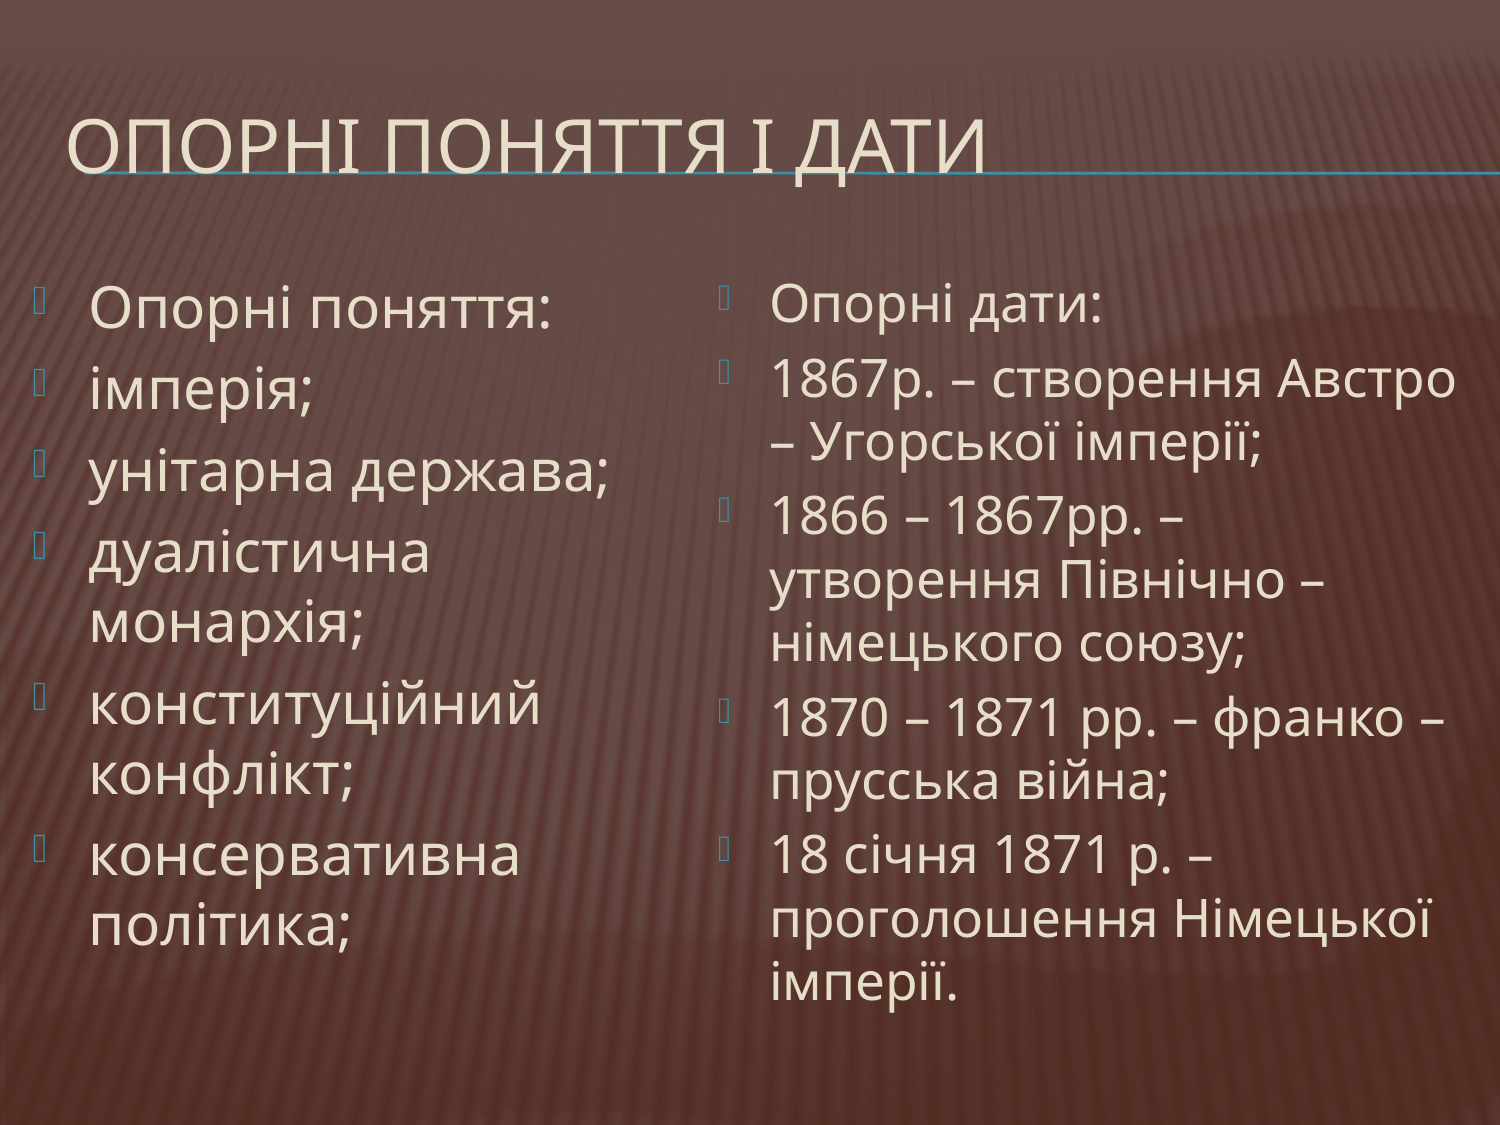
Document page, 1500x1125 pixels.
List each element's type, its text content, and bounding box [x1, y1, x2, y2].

list Опорні дати: 1867р. – створення Австро – Угорської імперії; 1866 – 1867рр. – утворення Північно – німецького союзу; 1870 – 1871 рр. – франко – прусська війна; 18 січня 1871 р. – проголошення Німецької імперії. [702, 262, 1476, 1038]
title Опорні поняття і дати [49, 75, 1475, 213]
list Опорні поняття: імперія; унітарна держава; дуалістична монархія; конституційний конфлікт; консервативна політика; [17, 262, 702, 1038]
